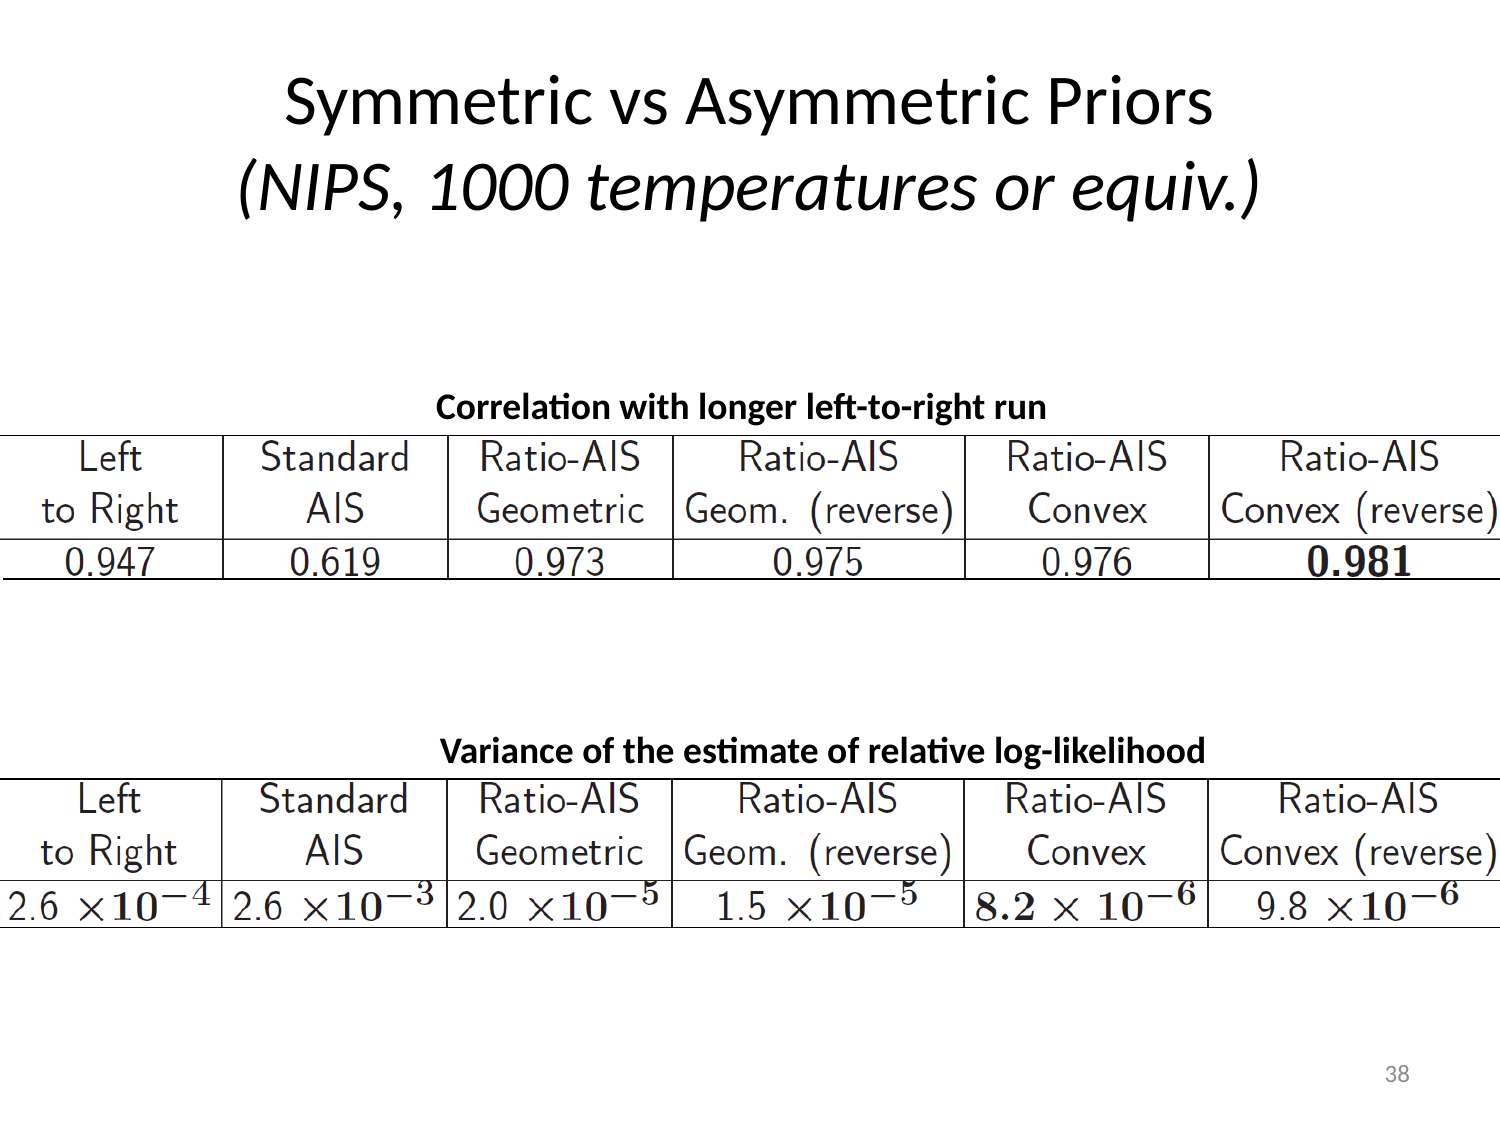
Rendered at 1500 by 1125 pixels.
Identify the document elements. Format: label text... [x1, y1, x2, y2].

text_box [0, 374, 1500, 580]
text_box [0, 718, 1500, 928]
title Symmetric vs Asymmetric Priors (NIPS, 1000 temperatures or equiv.) [75, 45, 1425, 233]
slide_number 38 [1074, 1042, 1425, 1103]
